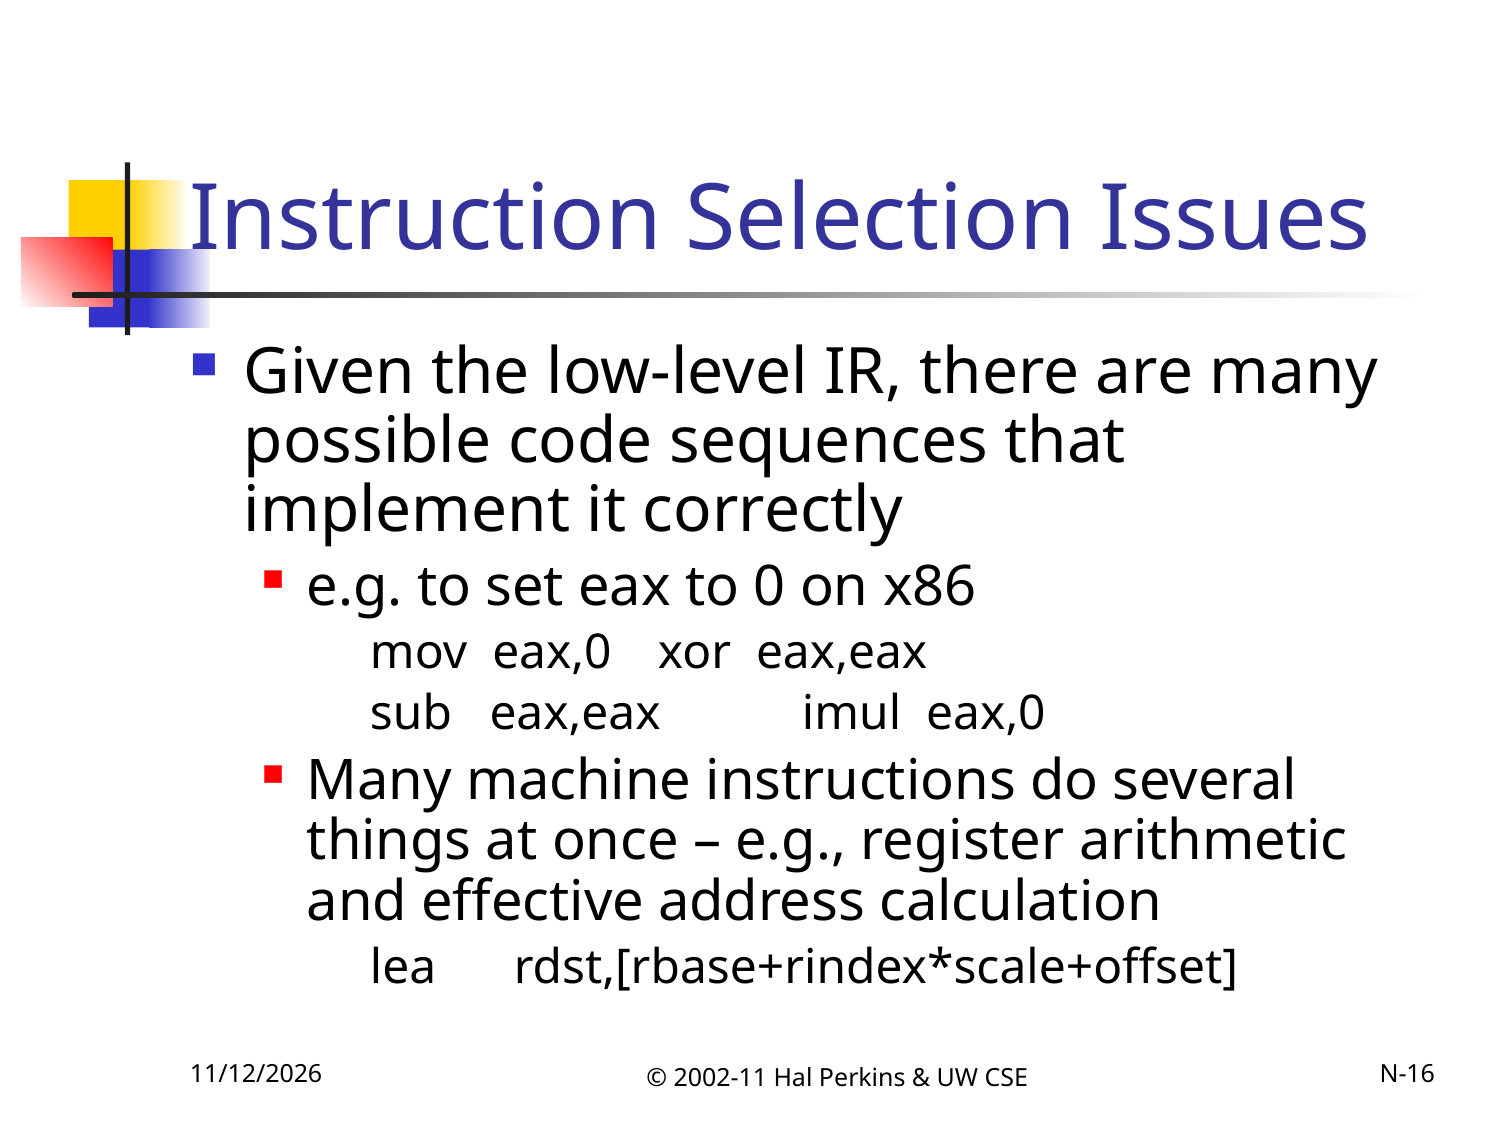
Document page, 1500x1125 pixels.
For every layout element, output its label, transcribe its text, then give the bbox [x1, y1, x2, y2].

footer © 2002-11 Hal Perkins & UW CSE [599, 1023, 1076, 1100]
slide_number N-16 [1137, 1023, 1451, 1100]
list Given the low-level IR, there are many possible code sequences that implement it correctly e.g. to set eax to 0 on x86 mov eax,0 xor eax,eax sub eax,eax imul eax,0 Many machine instructions do several things at once – e.g., register arithmetic and effective address calculation lea rdst,[rbase+rindex*scale+offset] [174, 331, 1450, 1006]
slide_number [174, 1023, 488, 1100]
title Instruction Selection Issues [174, 35, 1454, 275]
